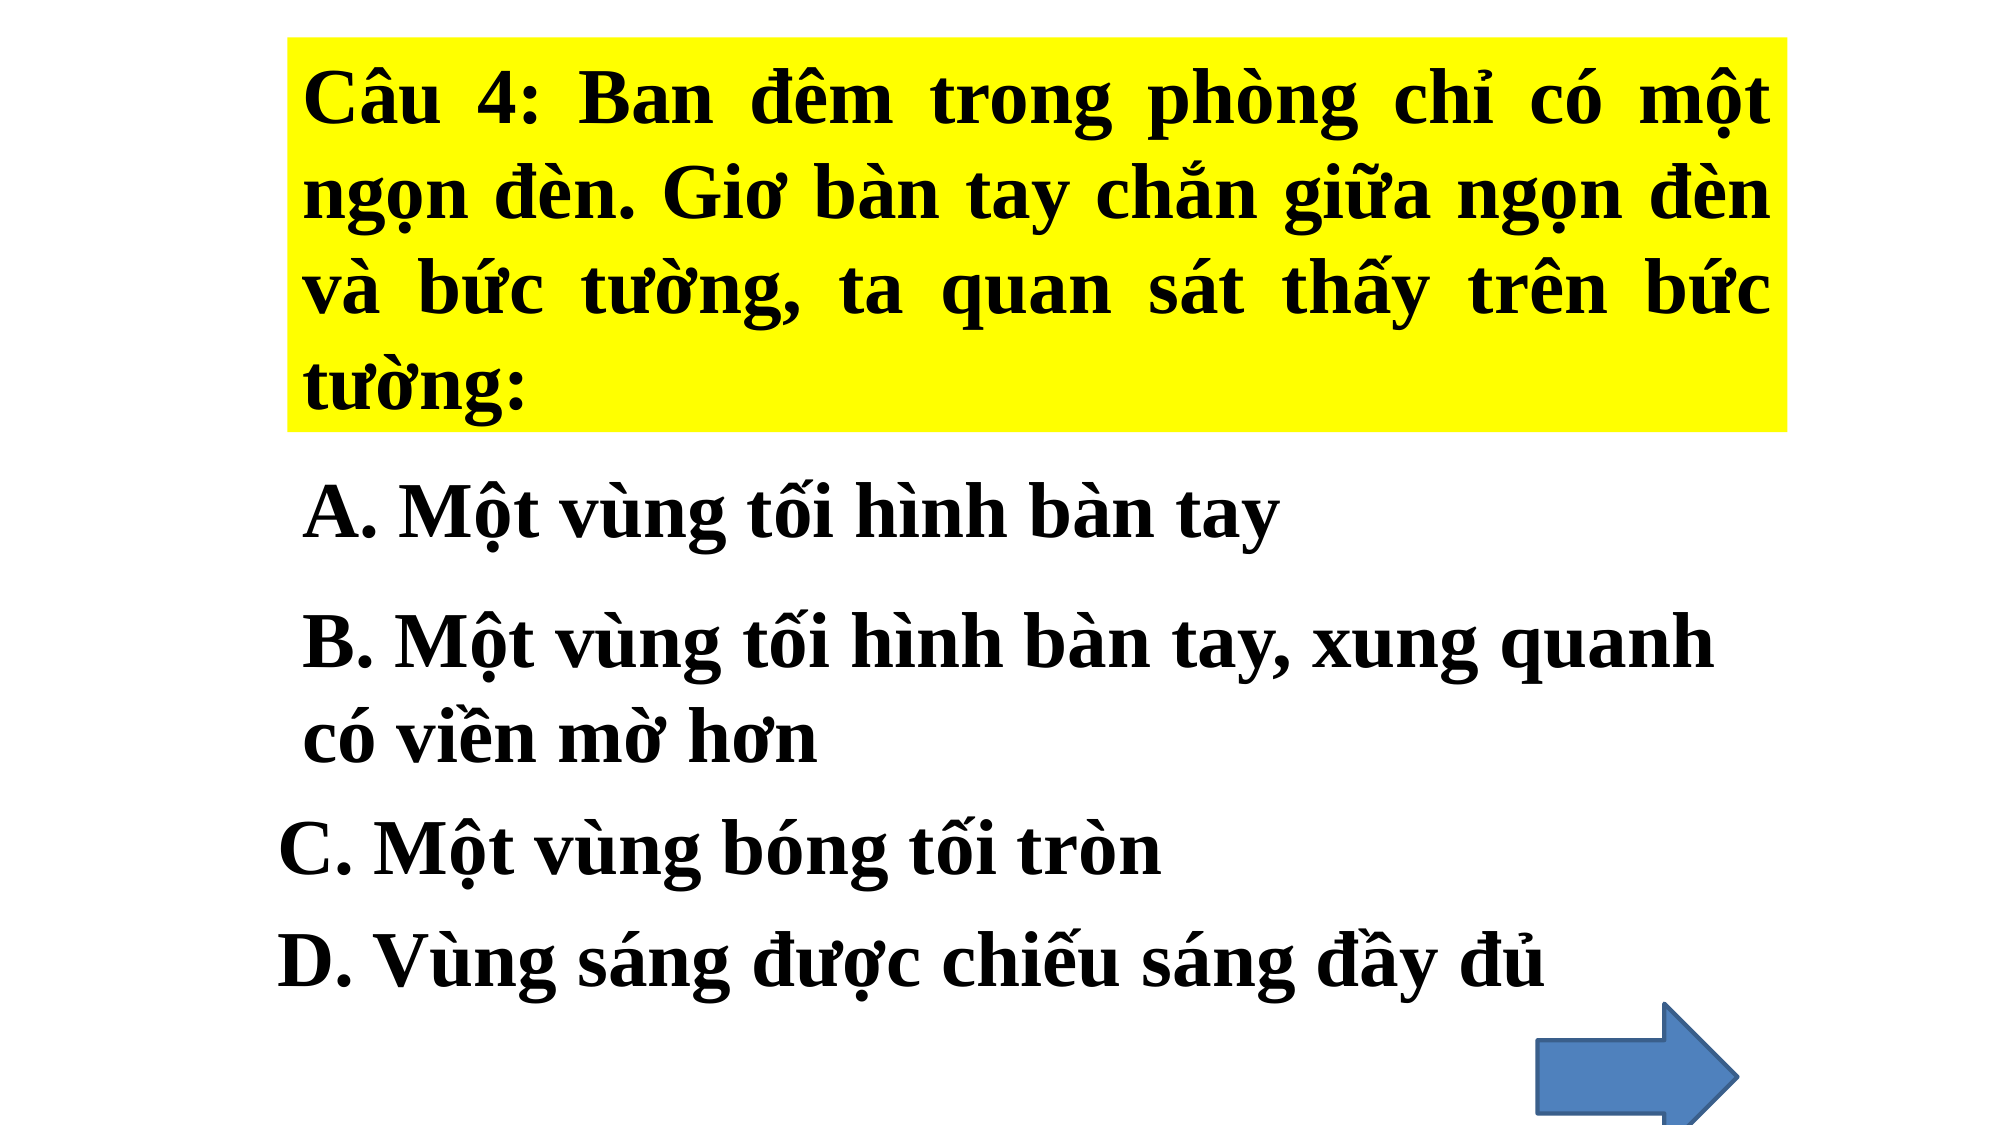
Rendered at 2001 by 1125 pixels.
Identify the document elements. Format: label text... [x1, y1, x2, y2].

text_box C. Một vùng bóng tối tròn [262, 787, 1700, 898]
text_box B. Một vùng tối hình bàn tay, xung quanh có viền mờ hơn [287, 580, 1738, 786]
text_box Câu 4: Ban đêm trong phòng chỉ có một ngọn đèn. Giơ bàn tay chắn giữa ngọn đèn và bức tường, ta quan sát thấy trên bức tường: [287, 37, 1788, 433]
text_box A. Một vùng tối hình bàn tay [287, 451, 1713, 562]
text_box D. Vùng sáng được chiếu sáng đầy đủ [262, 900, 1625, 1010]
text_box [1535, 1001, 1740, 1125]
